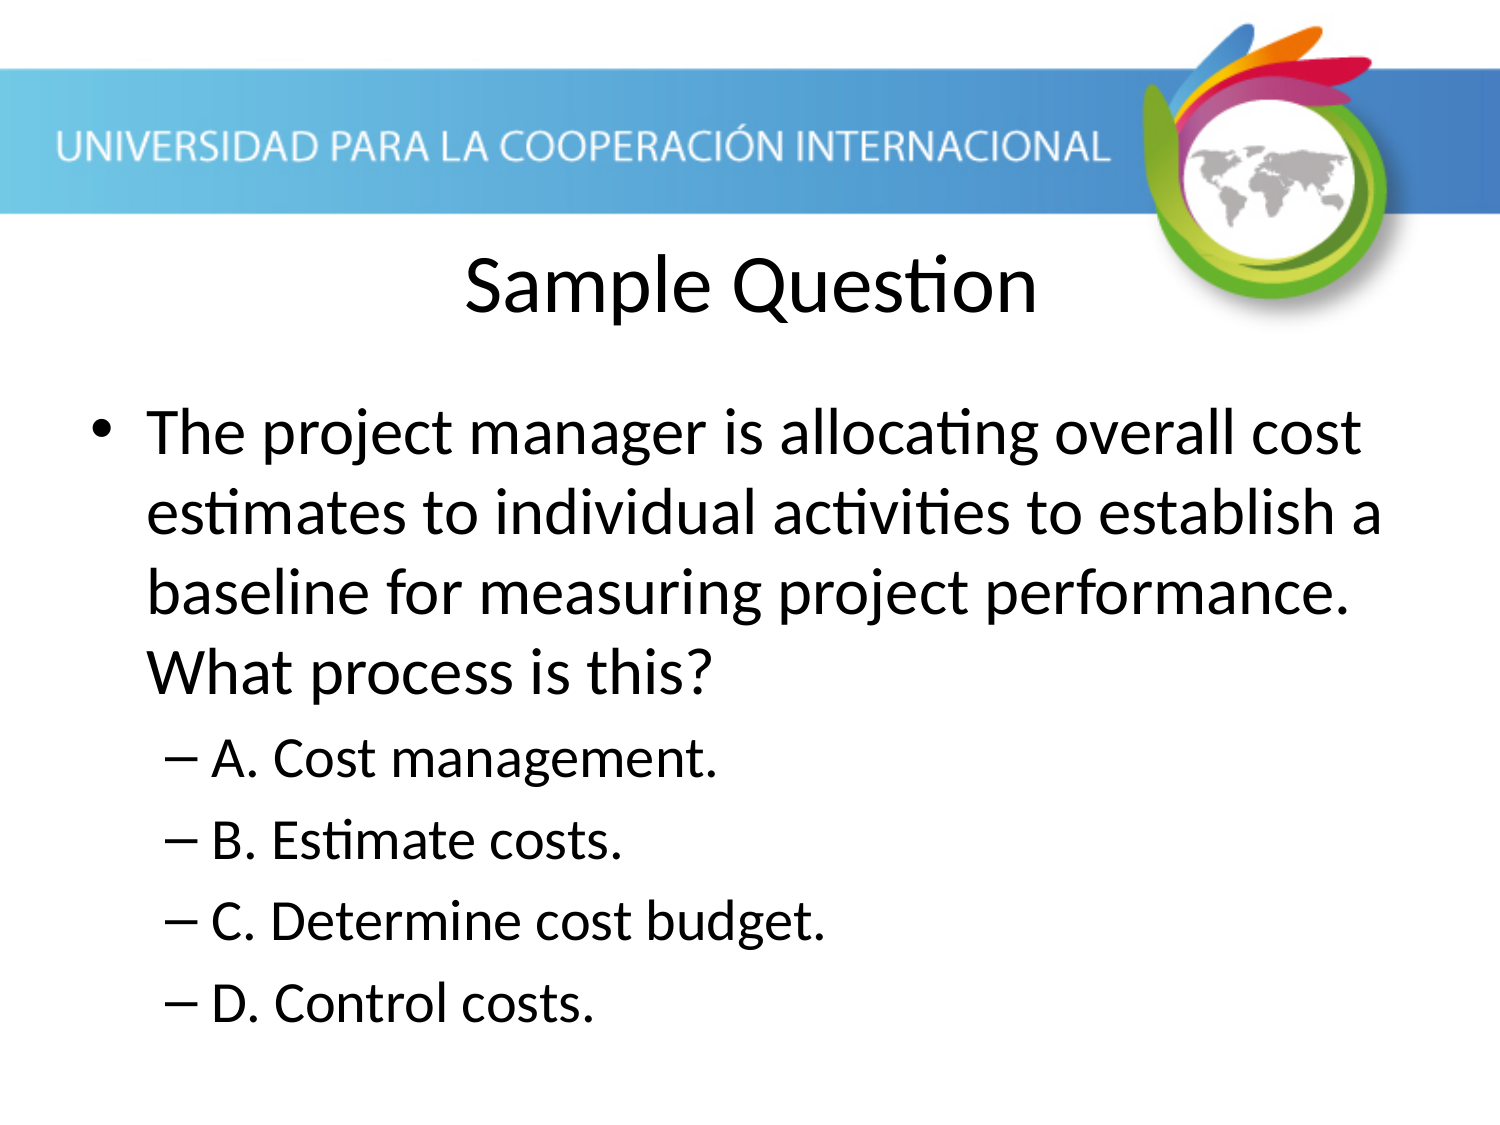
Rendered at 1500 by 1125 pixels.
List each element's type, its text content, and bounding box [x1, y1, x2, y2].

picture [0, 0, 1500, 1125]
list The project manager is allocating overall cost estimates to individual activities to establish a baseline for measuring project performance. What process is this? A. Cost management. B. Estimate costs. C. Determine cost budget. D. Control costs. [74, 379, 1426, 1036]
title Sample Question [76, 196, 1428, 362]
